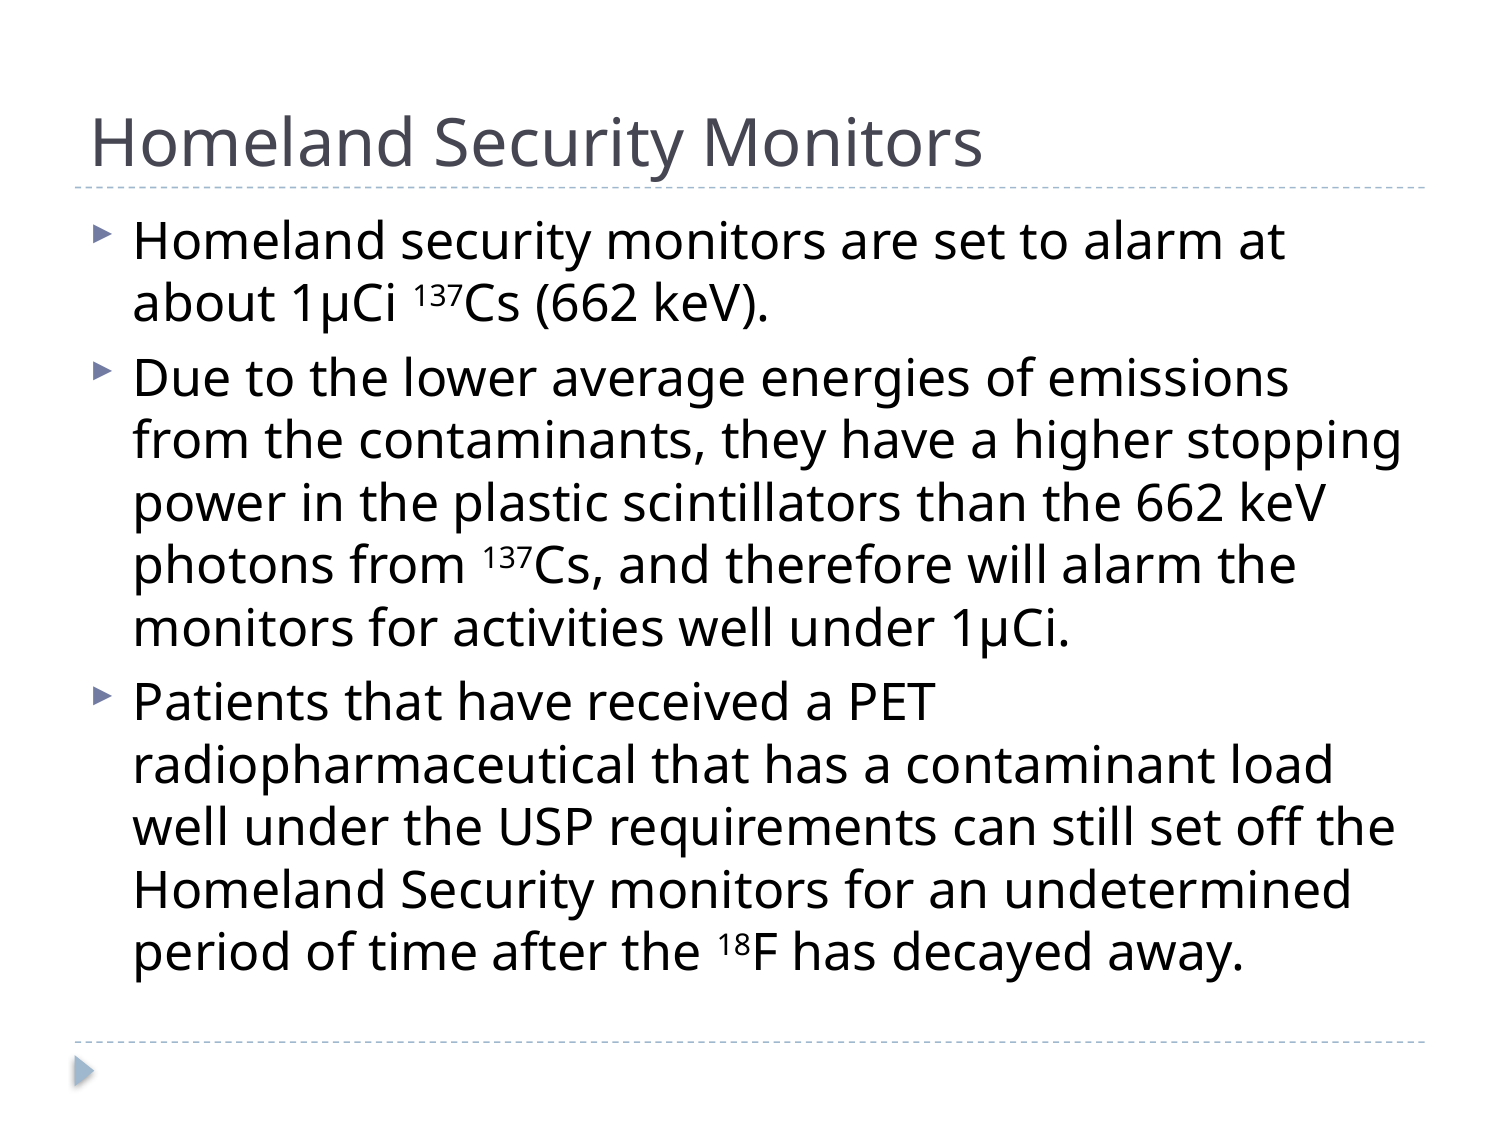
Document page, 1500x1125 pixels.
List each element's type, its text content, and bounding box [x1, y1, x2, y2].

title Homeland Security Monitors [75, 24, 1425, 188]
list Homeland security monitors are set to alarm at about 1µCi 137Cs (662 keV). Due to the lower average energies of emissions from the contaminants, they have a higher stopping power in the plastic scintillators than the 662 keV photons from 137Cs, and therefore will alarm the monitors for activities well under 1µCi. Patients that have received a PET radiopharmaceutical that has a contaminant load well under the USP requirements can still set off the Homeland Security monitors for an undetermined period of time after the 18F has decayed away. [75, 200, 1425, 1010]
